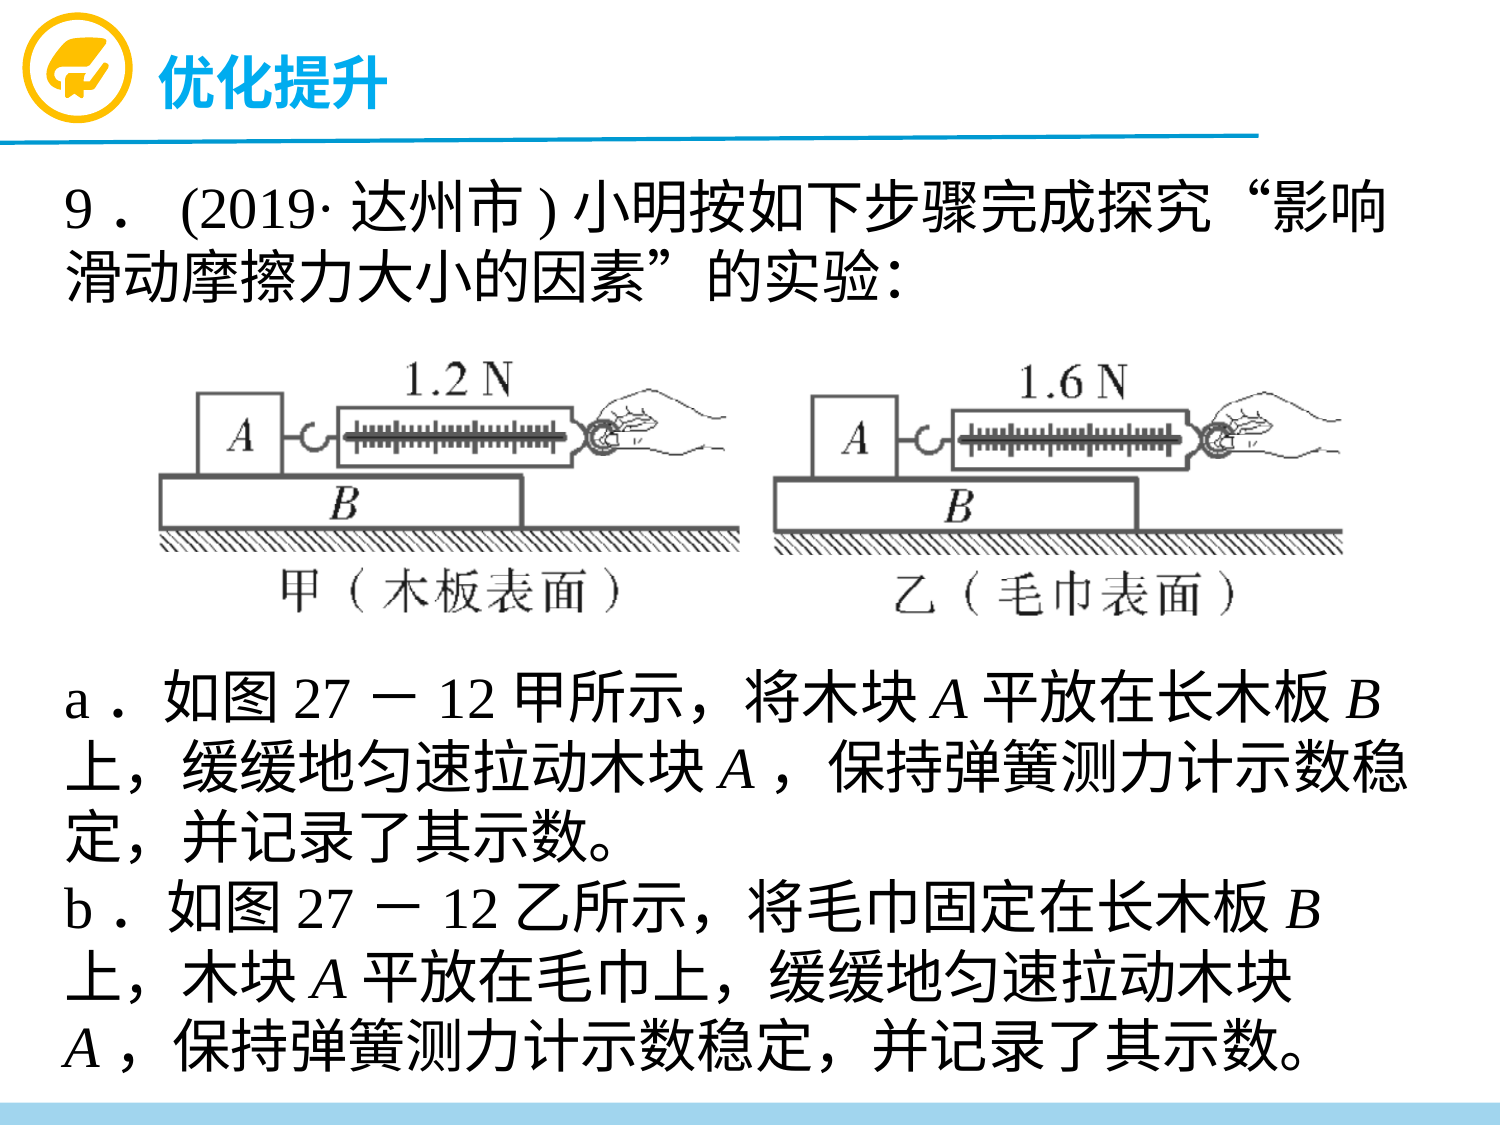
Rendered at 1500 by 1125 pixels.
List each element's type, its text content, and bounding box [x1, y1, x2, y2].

text_box 9．(2019·达州市)小明按如下步骤完成探究“影响滑动摩擦力大小的因素”的实验： a．如图27－12甲所示，将木块A平放在长木板B上，缓缓地匀速拉动木块A，保持弹簧测力计示数稳定，并记录了其示数。 b．如图27－12乙所示，将毛巾固定在长木板B上，木块A平放在毛巾上，缓缓地匀速拉动木块A，保持弹簧测力计示数稳定，并记录了其示数。 [50, 162, 1425, 1087]
text_box 优化提升 [142, 4, 888, 124]
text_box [145, 335, 1355, 625]
